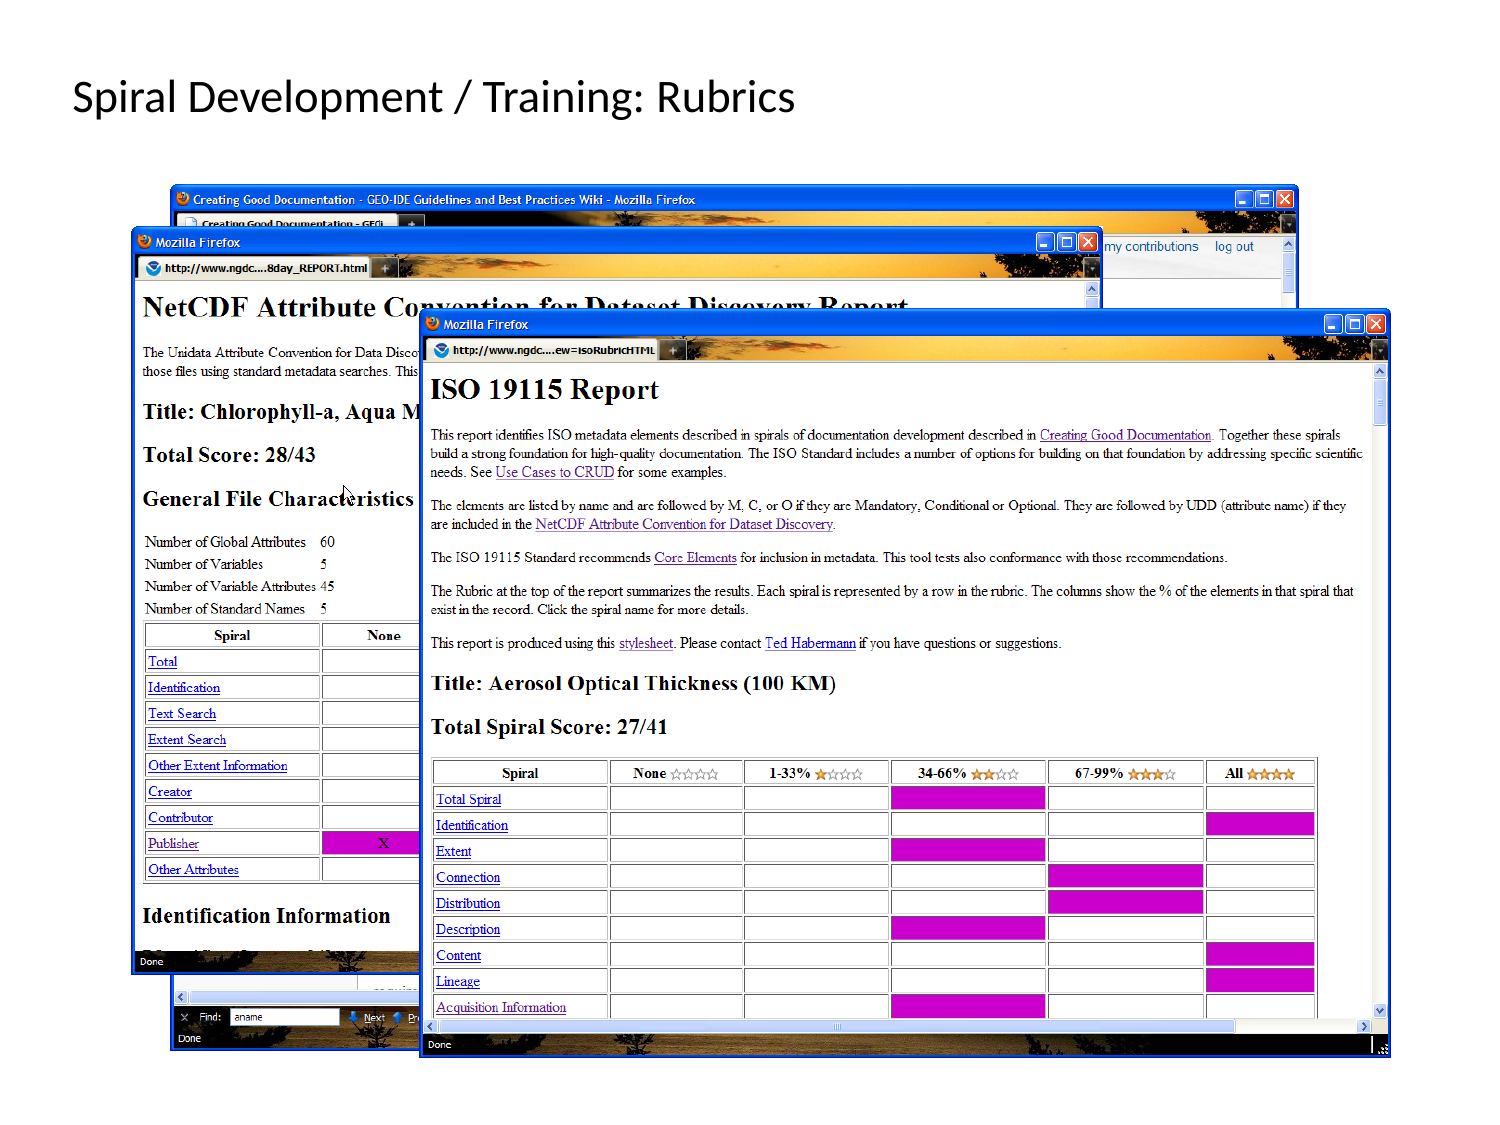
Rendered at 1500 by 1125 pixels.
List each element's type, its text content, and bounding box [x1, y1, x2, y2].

picture [131, 184, 1391, 1058]
title Spiral Development / Training: Rubrics [57, 58, 1237, 130]
